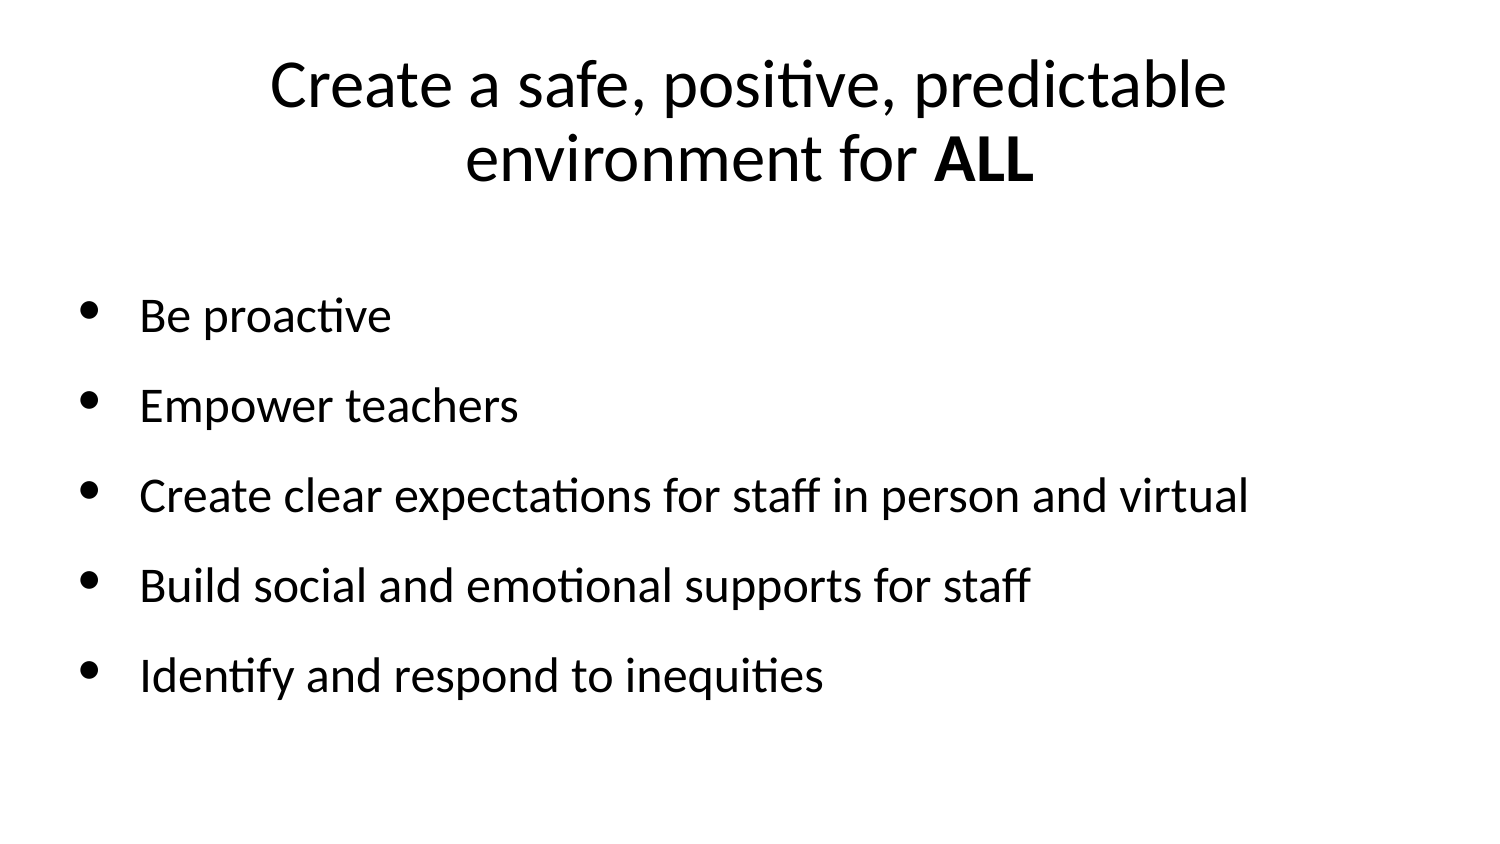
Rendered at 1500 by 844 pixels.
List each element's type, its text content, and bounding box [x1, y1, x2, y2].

list Be proactive Empower teachers Create clear expectations for staff in person and virtual Build social and emotional supports for staff Identify and respond to inequities [53, 246, 1347, 761]
title Create a safe, positive, predictable environment for ALL [75, 97, 1425, 221]
